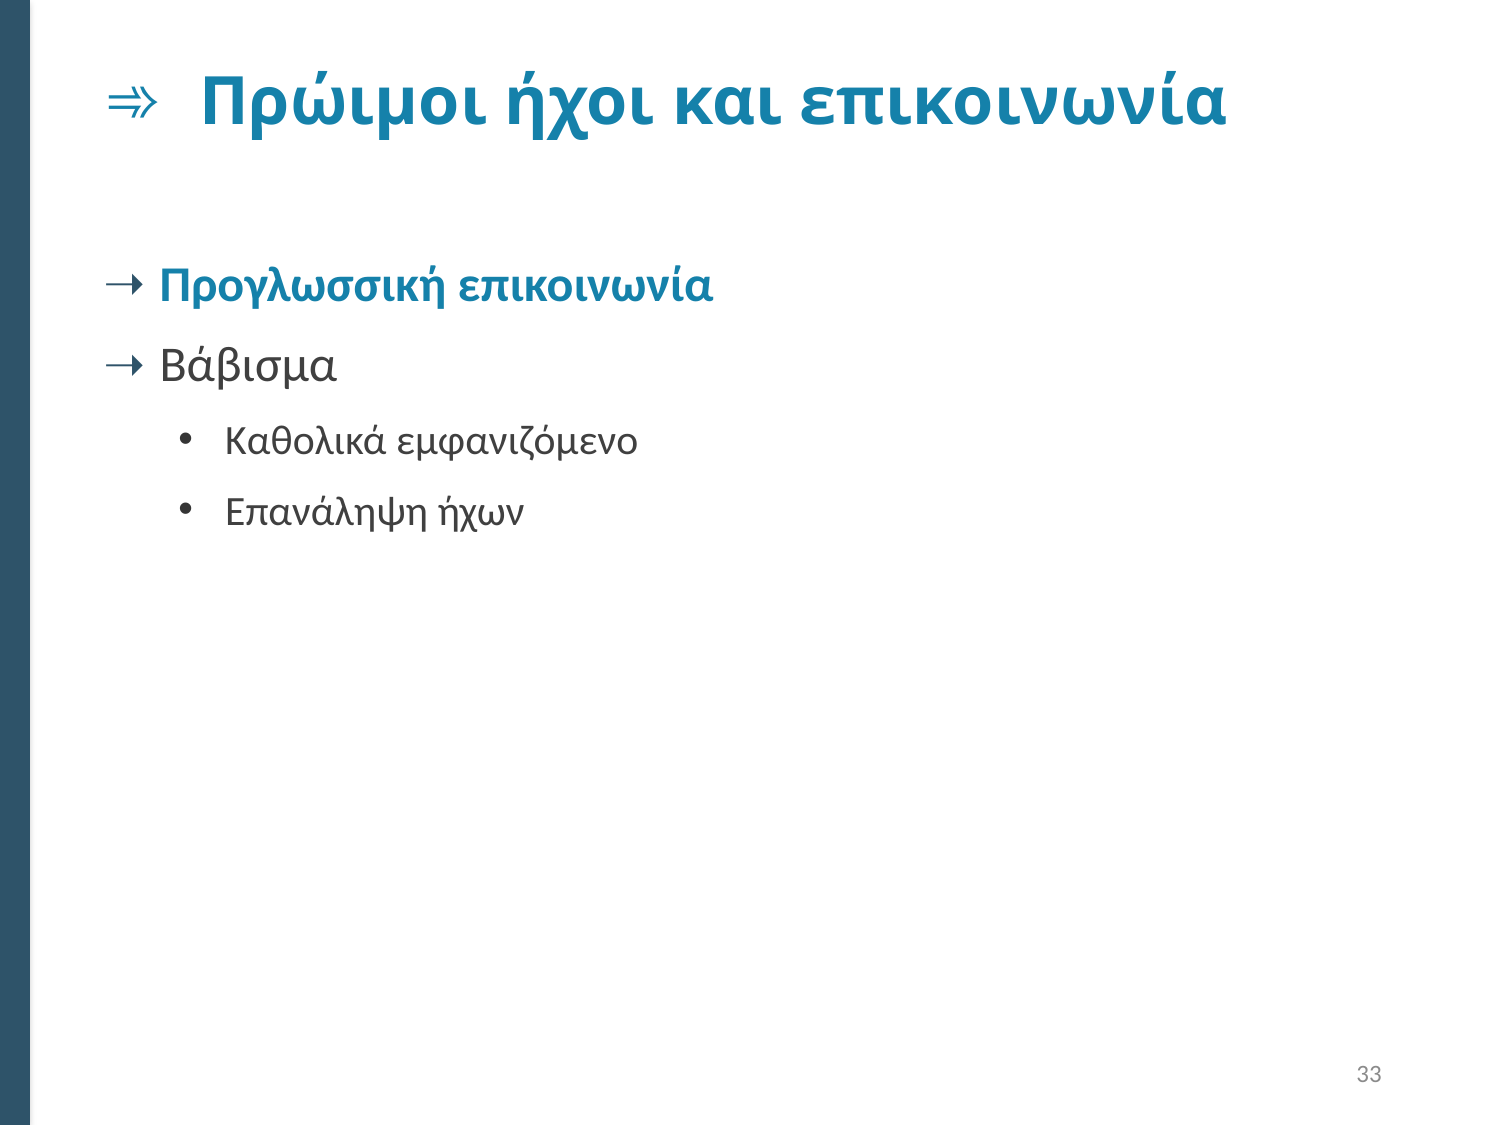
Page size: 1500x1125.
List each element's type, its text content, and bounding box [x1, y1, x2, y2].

slide_number 33 [1059, 1042, 1397, 1103]
title Πρώιμοι ήχοι και επικοινωνία [90, 50, 1402, 197]
list Προγλωσσική επικοινωνία Βάβισμα Καθολικά εμφανιζόμενο Επανάληψη ήχων [88, 243, 1400, 1024]
